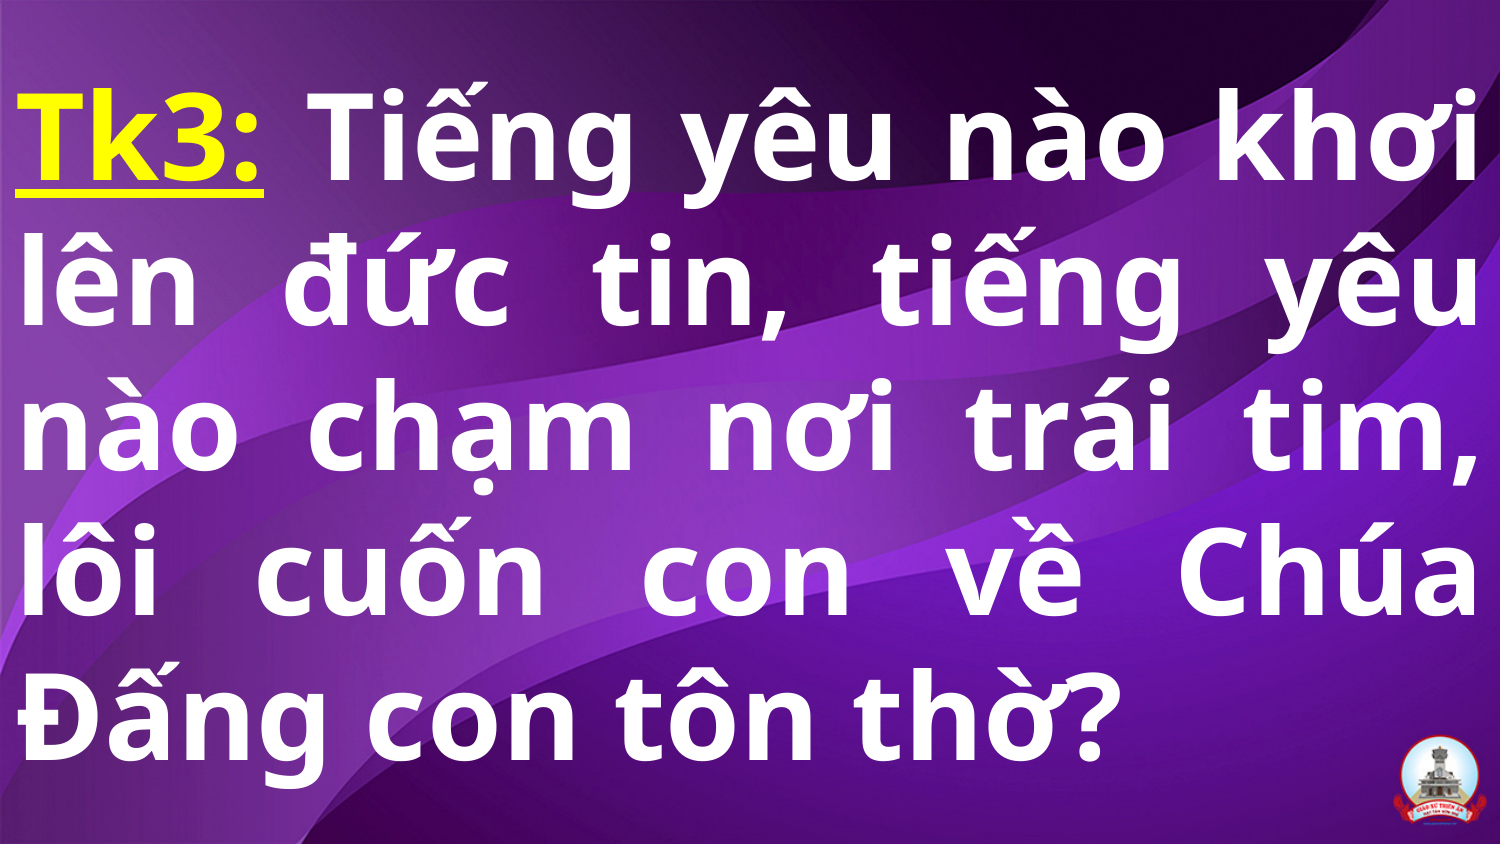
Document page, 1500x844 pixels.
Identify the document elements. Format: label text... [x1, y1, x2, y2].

title Tk3: Tiếng yêu nào khơi lên đức tin, tiếng yêu nào chạm nơi trái tim, lôi cuốn con về Chúa Đấng con tôn thờ? [0, 0, 1500, 844]
